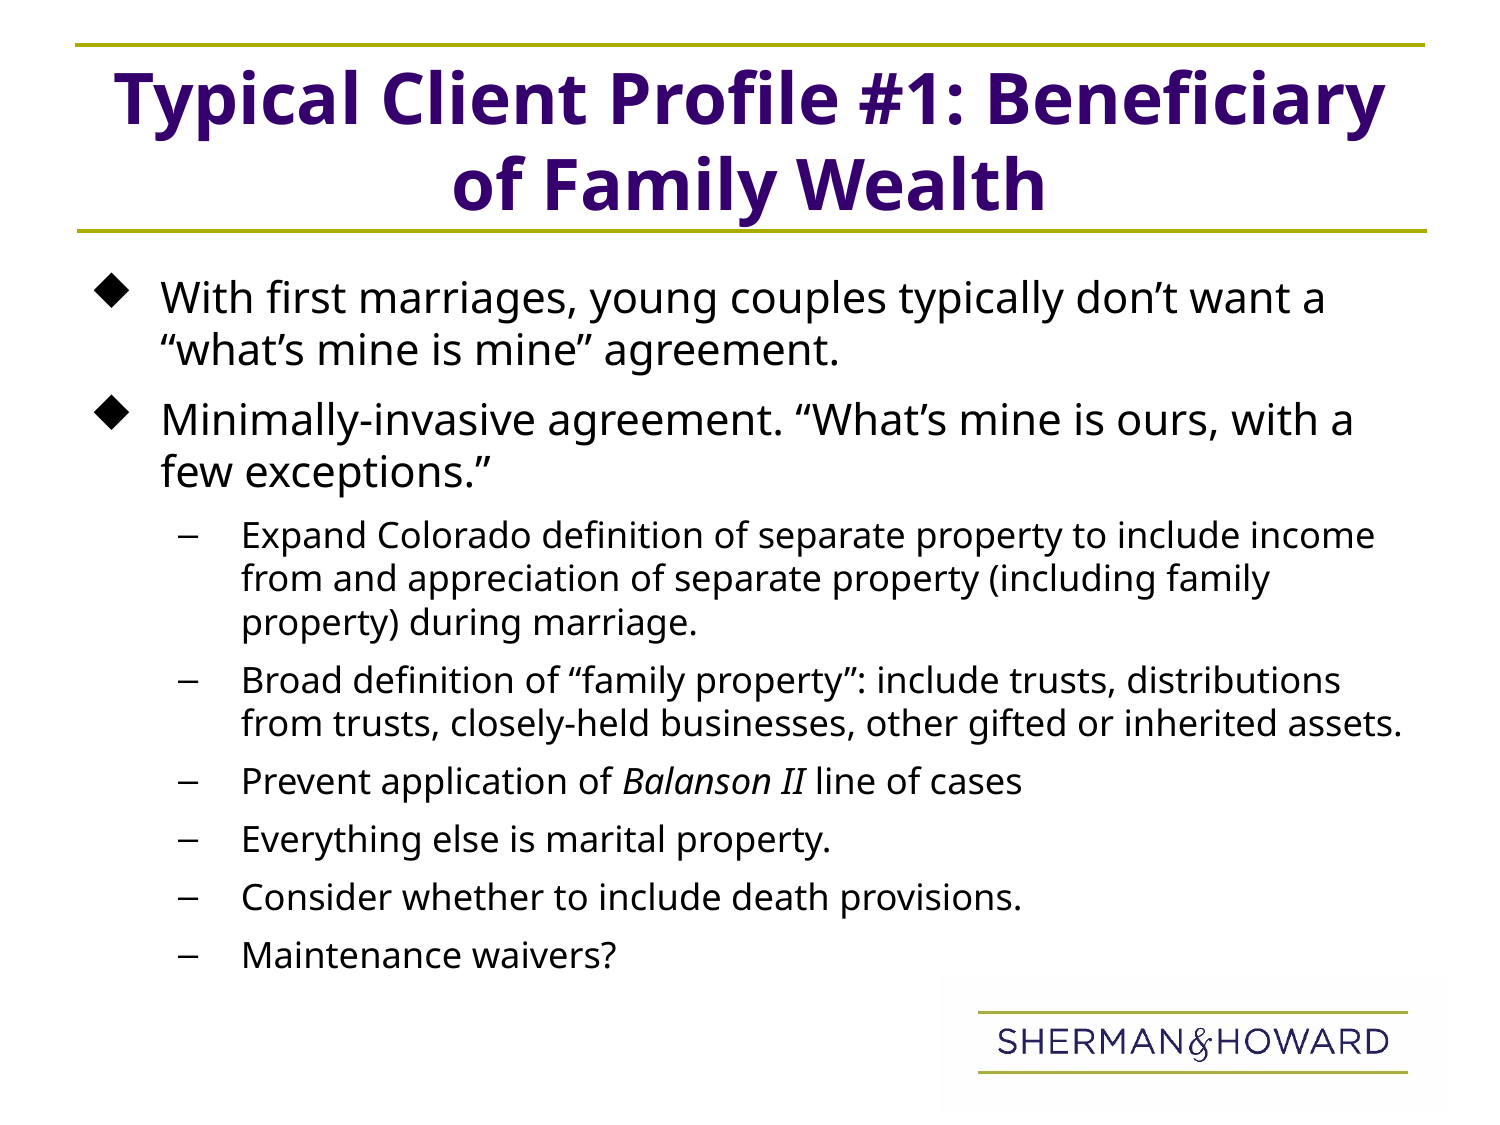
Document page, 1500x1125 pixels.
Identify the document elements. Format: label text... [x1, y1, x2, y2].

title Typical Client Profile #1: Beneficiary of Family Wealth [75, 45, 1425, 233]
picture [939, 974, 1450, 1115]
list With first marriages, young couples typically don’t want a “what’s mine is mine” agreement. Minimally-invasive agreement. “What’s mine is ours, with a few exceptions.” Expand Colorado definition of separate property to include income from and appreciation of separate property (including family property) during marriage. Broad definition of “family property”: include trusts, distributions from trusts, closely-held businesses, other gifted or inherited assets. Prevent application of Balanson II line of cases Everything else is marital property. Consider whether to include death provisions. Maintenance waivers? [75, 262, 1425, 1005]
